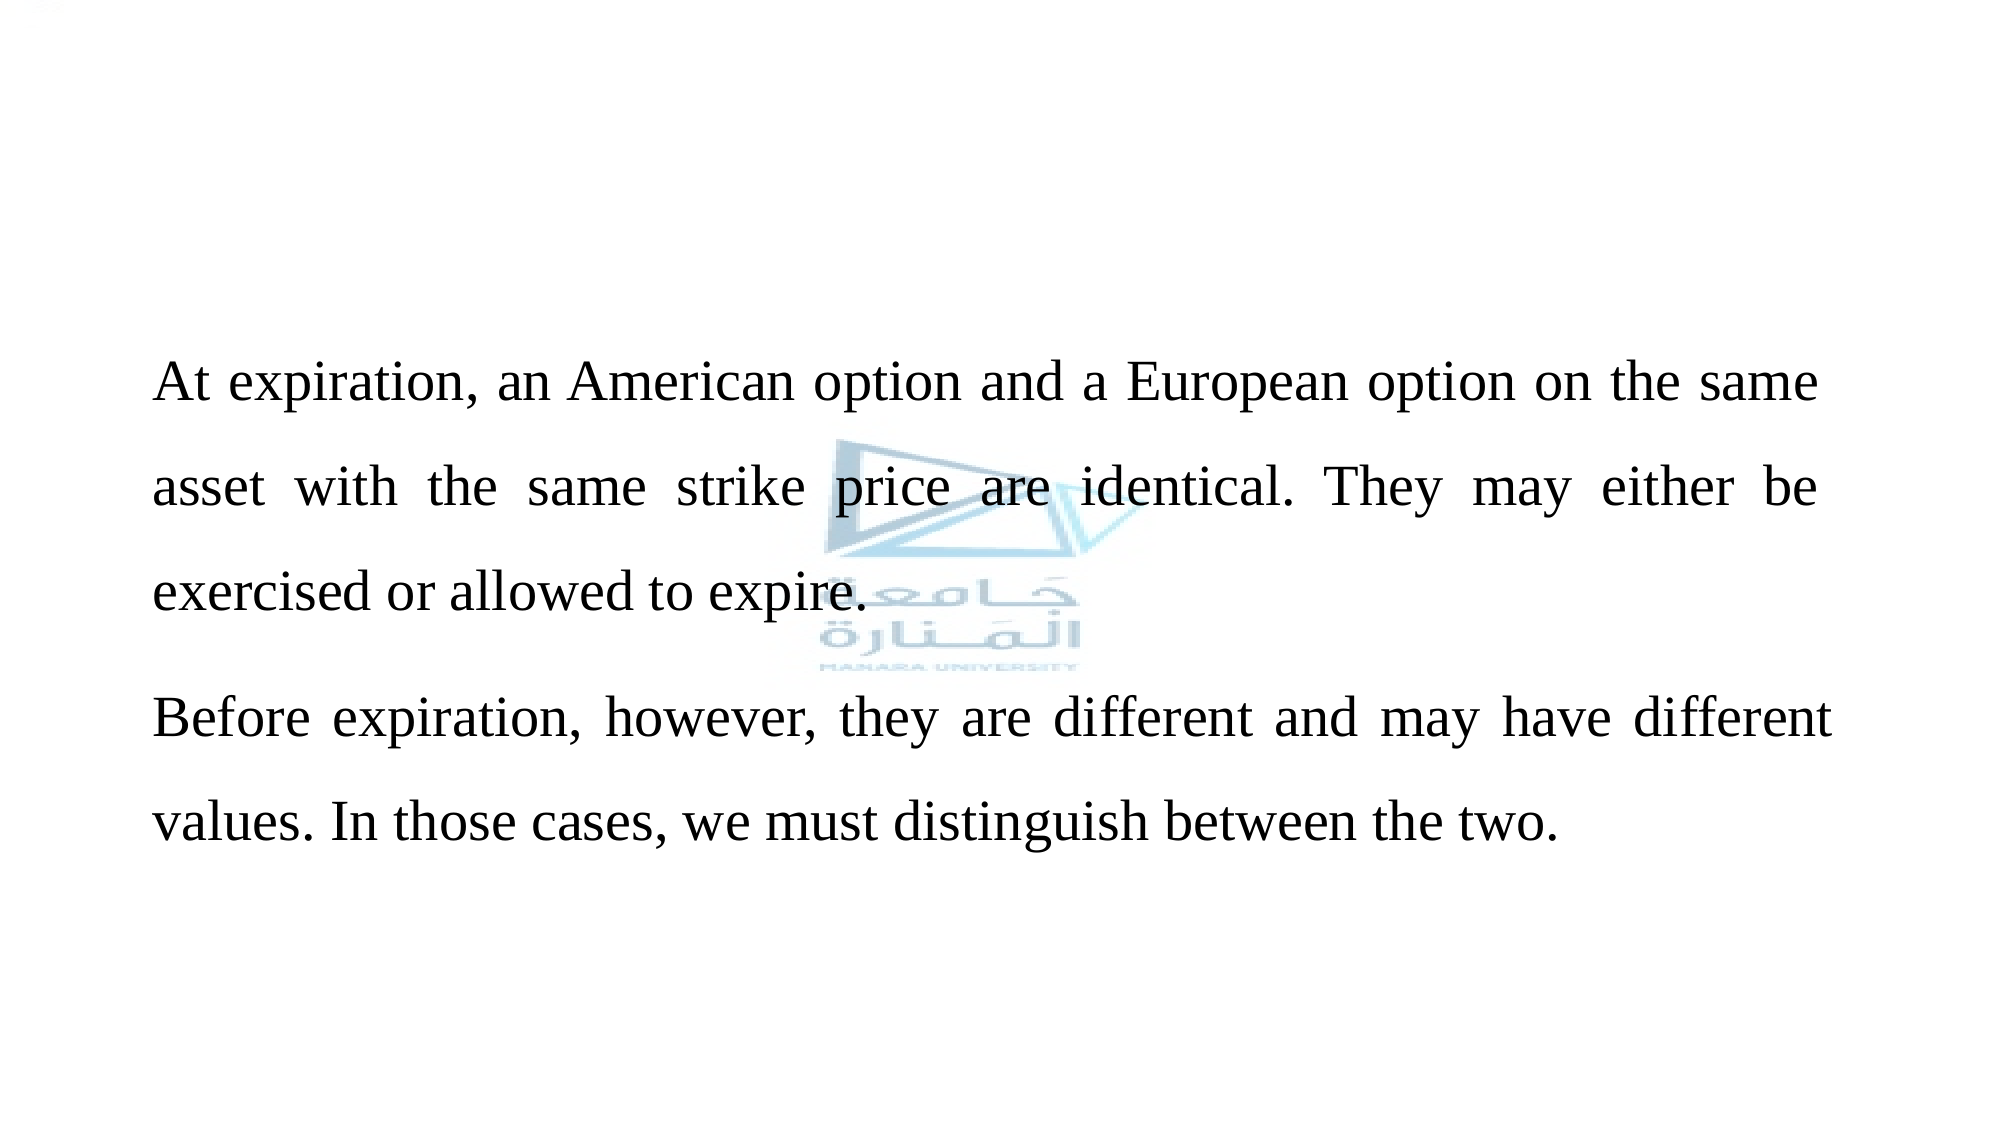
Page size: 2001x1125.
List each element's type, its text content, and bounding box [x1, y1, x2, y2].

list At expiration, an American option and a European option on the same asset with the same strike price are identical. They may either be exercised or allowed to expire. Before expiration, however, they are different and may have different values. In those cases, we must distinguish between the two. [137, 299, 1863, 1014]
